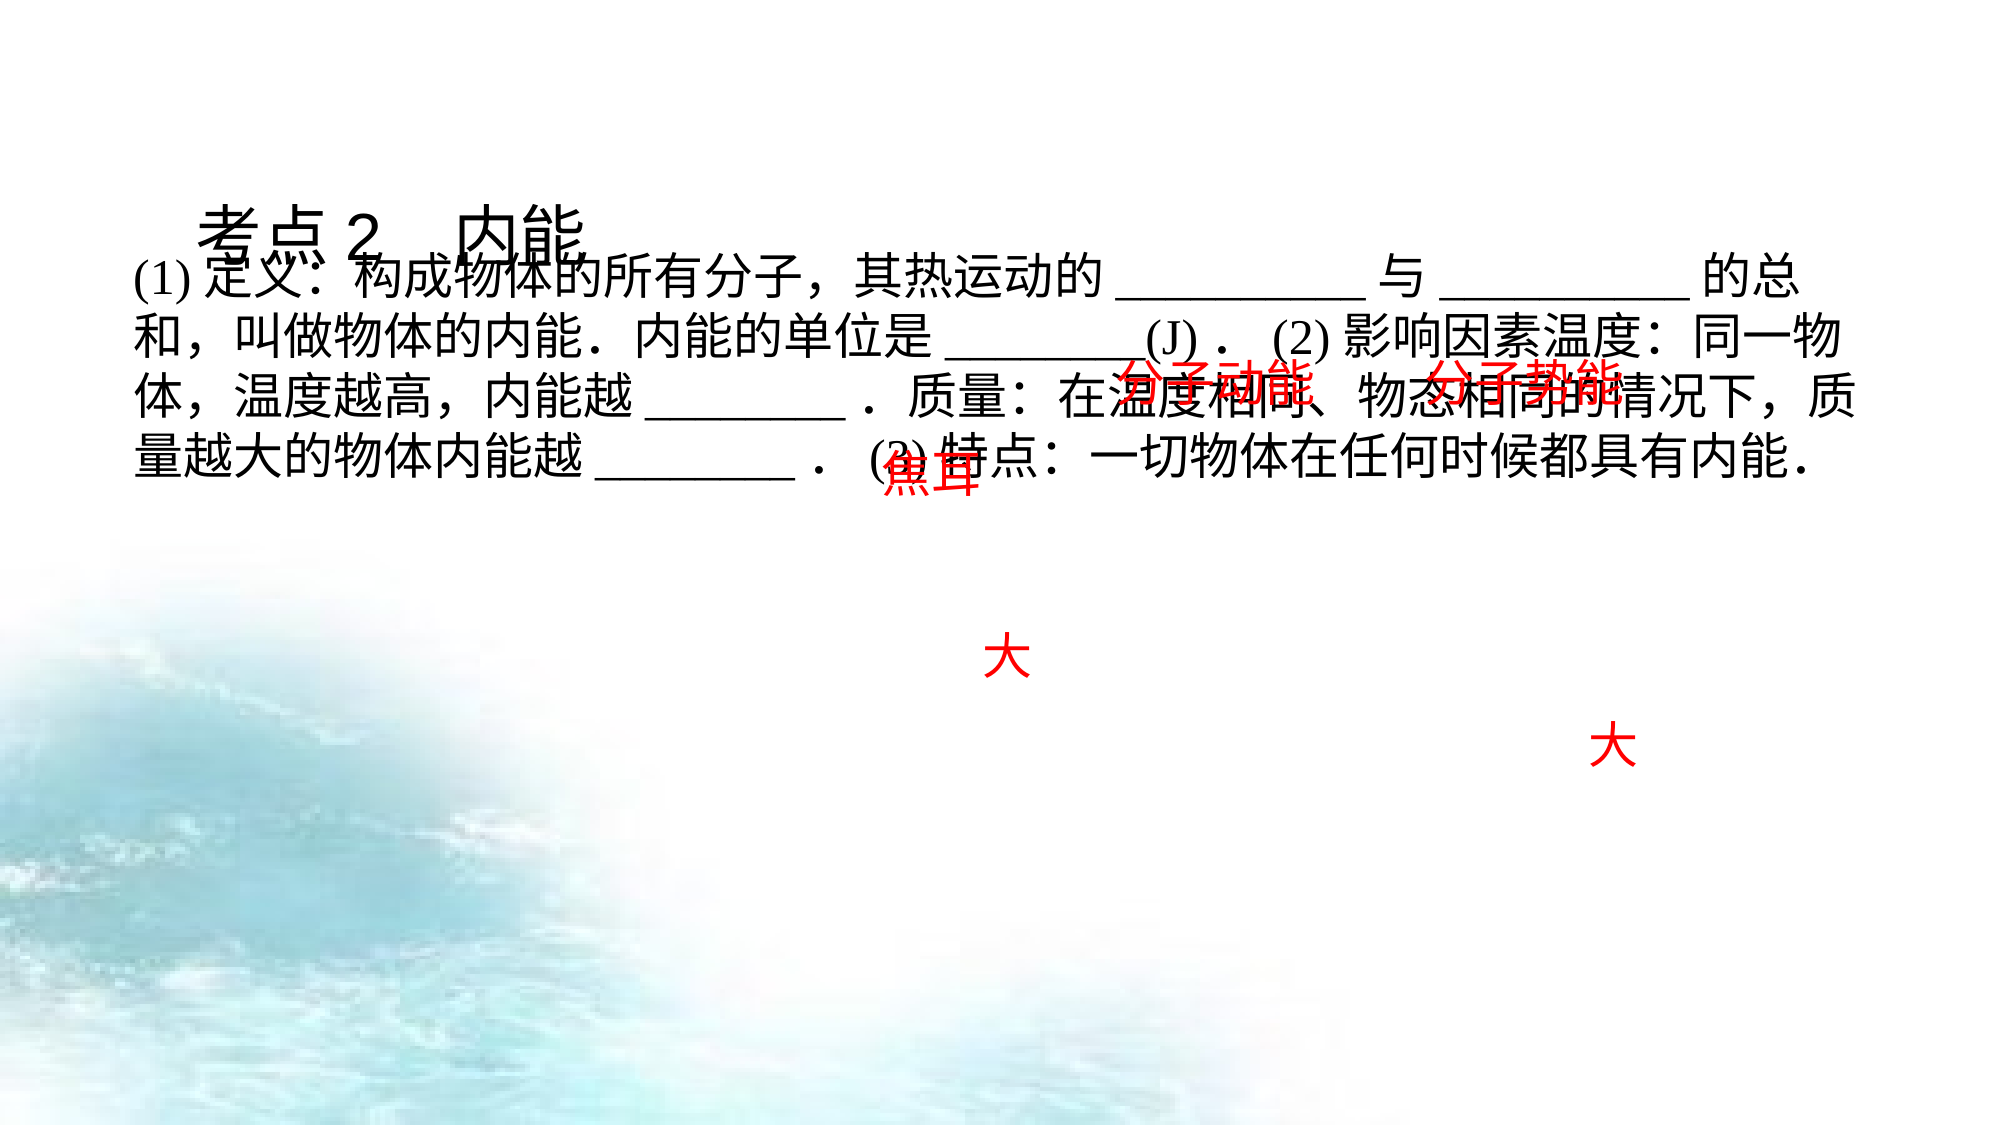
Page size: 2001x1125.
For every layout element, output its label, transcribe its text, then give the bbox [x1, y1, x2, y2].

text_box 分子势能 [1410, 344, 1648, 420]
text_box 大 [1573, 705, 1671, 781]
text_box 焦耳 [866, 435, 1018, 510]
text_box (1)定义：构成物体的所有分子，其热运动的__________与__________的总和，叫做物体的内能．内能的单位是________(J)．(2)影响因素温度：同一物体，温度越高，内能越________．质量：在温度相同、物态相同的情况下，质量越大的物体内能越________．(3)特点：一切物体在任何时候都具有内能． [118, 236, 1882, 582]
picture [0, 0, 2001, 1125]
text_box 分子动能 [1100, 344, 1342, 420]
text_box 大 [968, 617, 1065, 692]
text_box 考点2 内能 [180, 186, 713, 281]
